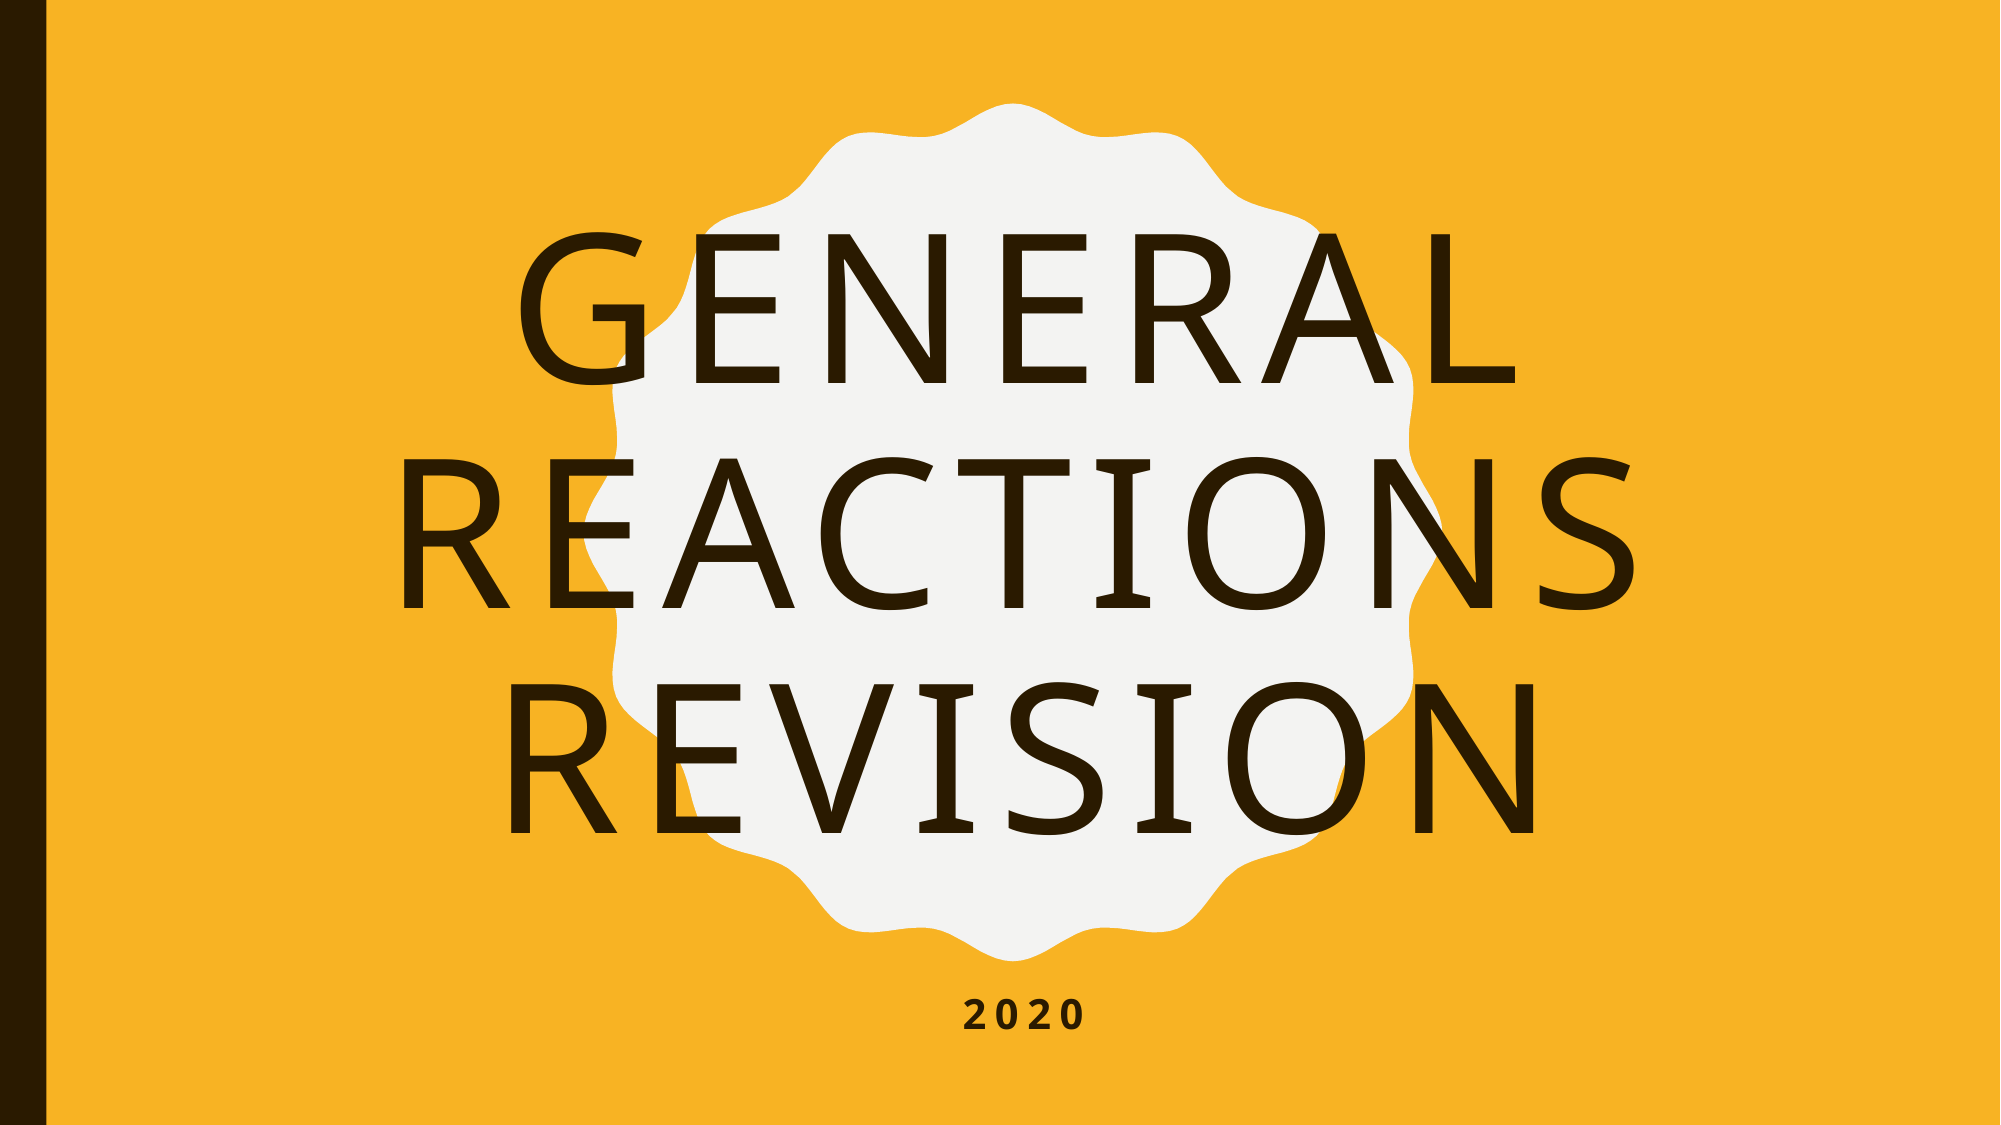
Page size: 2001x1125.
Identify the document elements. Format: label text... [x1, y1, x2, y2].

subtitle 2020 [363, 980, 1684, 1103]
title GENERAL REACTIONS REVISION [176, 180, 1870, 902]
